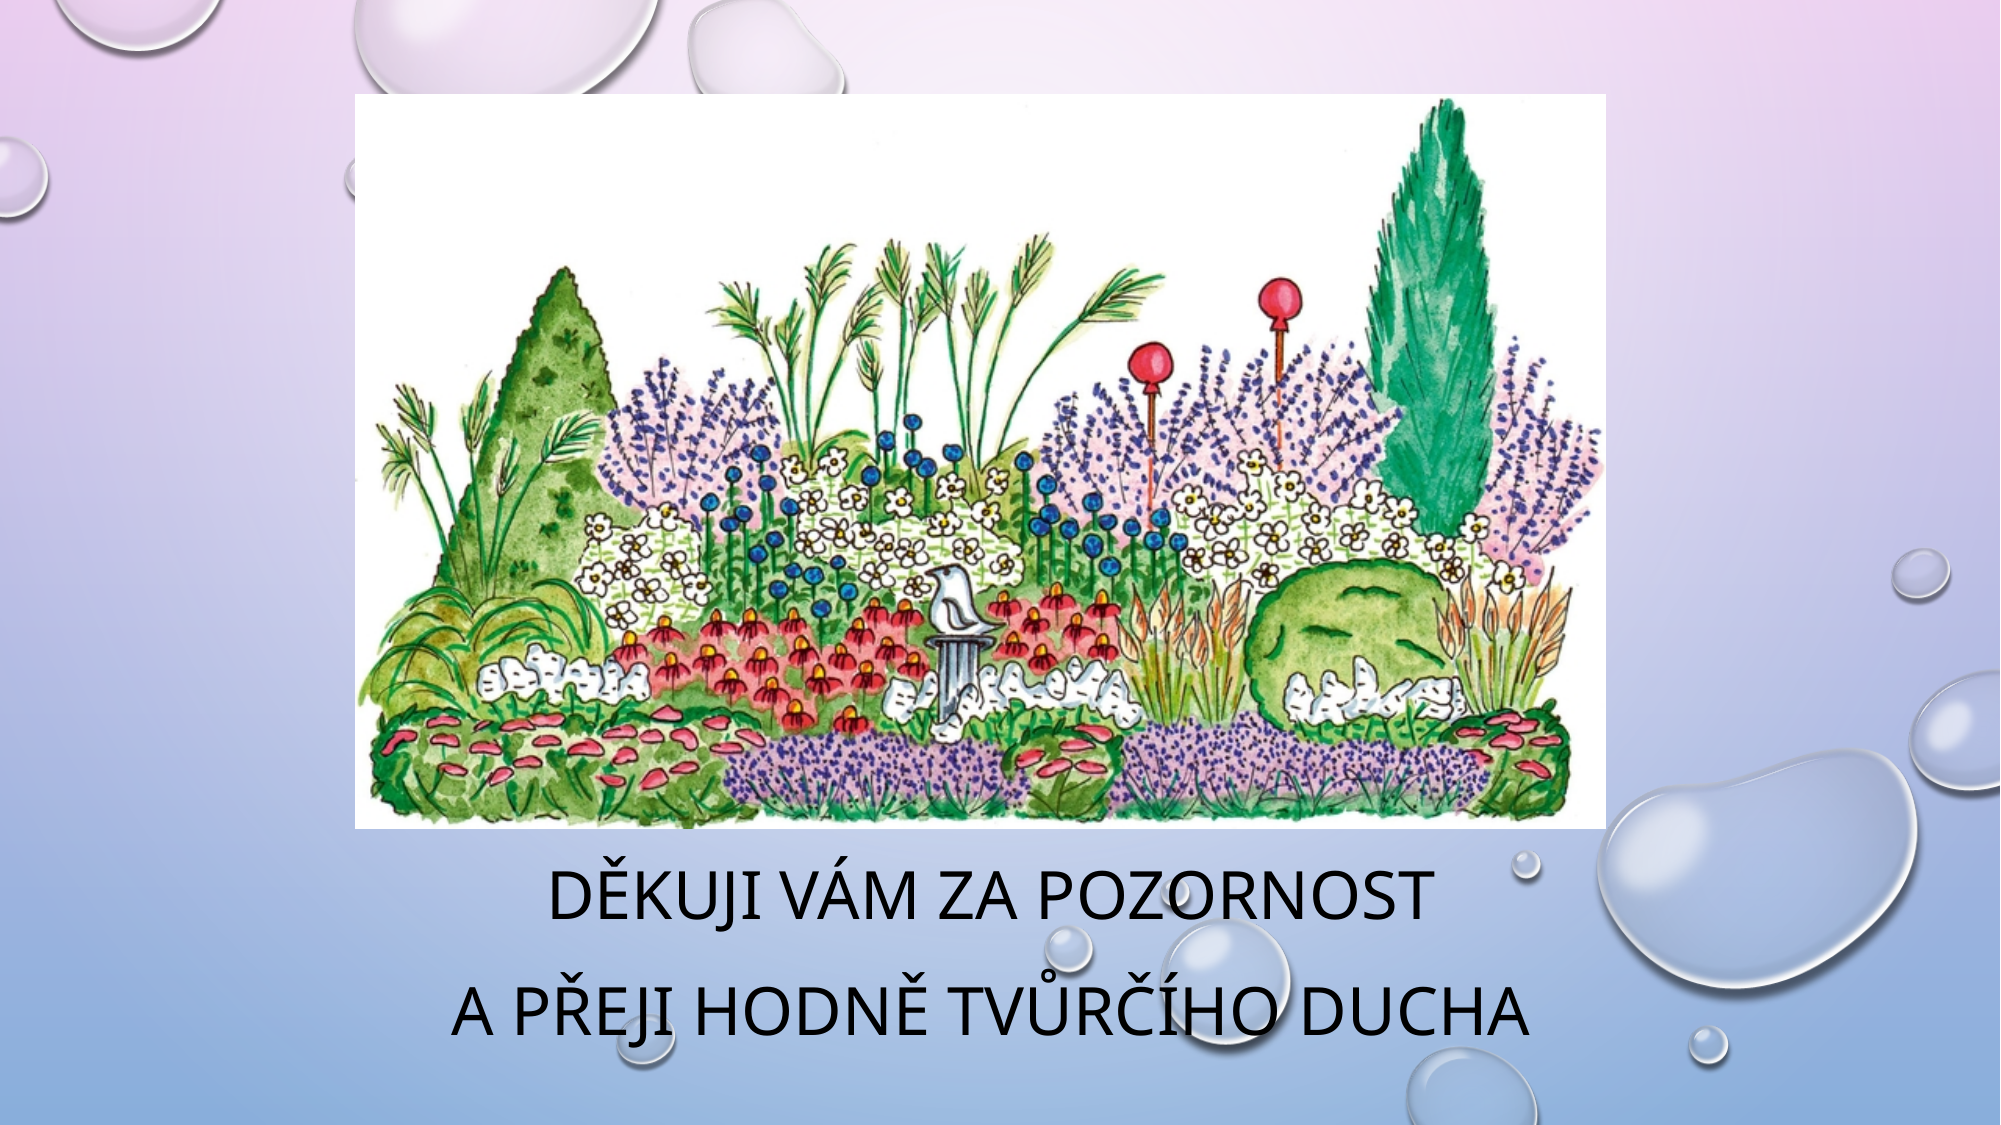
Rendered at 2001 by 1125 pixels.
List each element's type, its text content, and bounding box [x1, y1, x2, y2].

picture [0, 0, 2000, 1125]
subtitle Děkuji vám za pozornost a přeji hodně tvůrčího ducha [287, 829, 1713, 1054]
